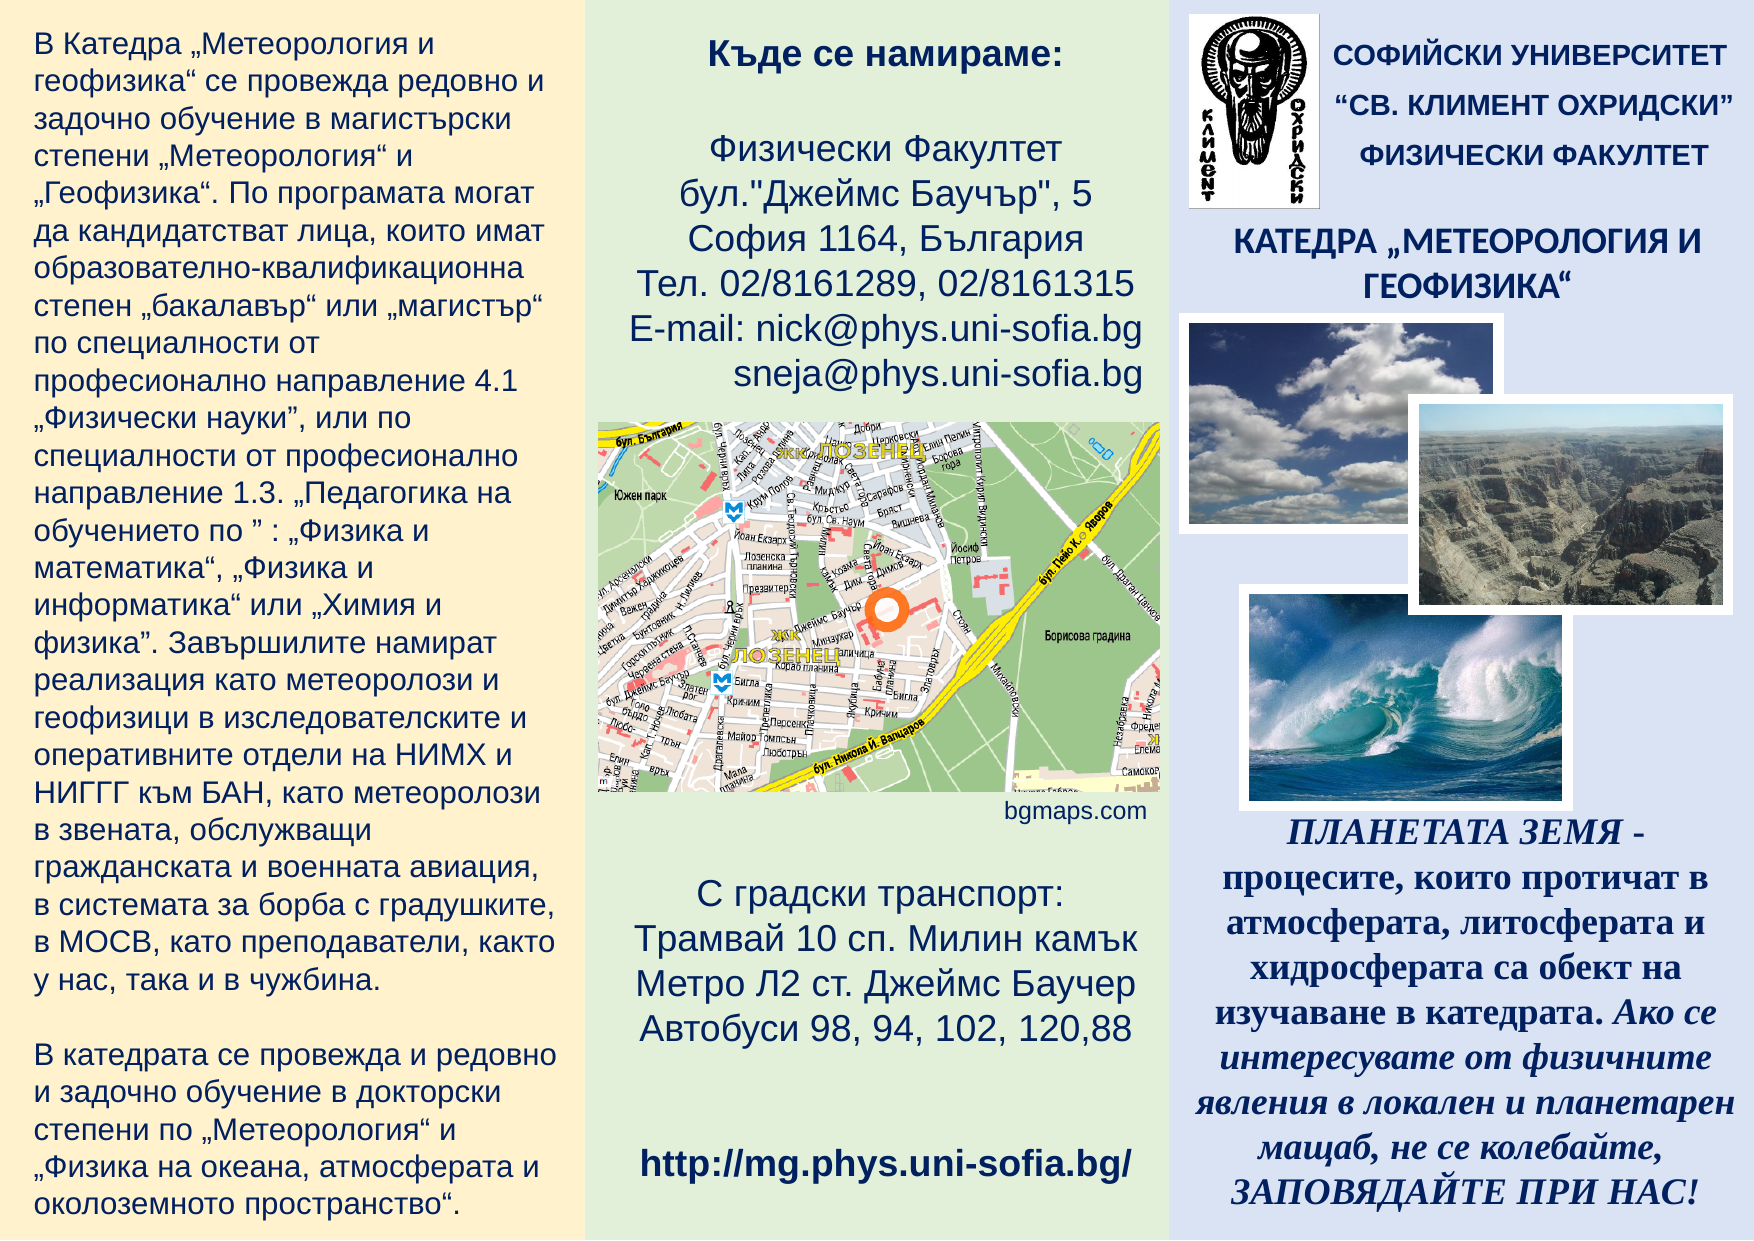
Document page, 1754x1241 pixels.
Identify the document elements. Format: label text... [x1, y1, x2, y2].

text_box Къде се намираме: Физически Факултет бул."Джеймс Баучър", 5 София 1164, България Тел. 02/8161289, 02/8161315 E-mail: nick@phys.uni-sofia.bg sneja@phys.uni-sofia.bg bgmaps.com С градски транспорт: Tрамвай 10 сп. Милин камък Метро Л2 ст. Джеймс Баучер Автобуси 98, 94, 102, 120,88 http://mg.phys.uni-sofia.bg/ [609, 21, 1163, 1237]
text_box ПЛАНЕТАТА ЗЕМЯ - процесите, които протичат в атмосферата, литосферата и хидросферата са обект на изучаване в катедрата. Ако се интересувате от физичните явления в локален и планетарен мащаб, не се колебайте, ЗАПОВЯДАЙТЕ ПРИ НАС! [1178, 799, 1754, 1220]
picture [1188, 323, 1724, 801]
text_box [586, 0, 1170, 1241]
picture [1189, 14, 1320, 209]
picture [598, 422, 1160, 792]
text_box [0, 0, 586, 1241]
text_box КАТЕДРА „МЕТЕОРОЛОГИЯ И ГЕОФИЗИКА“ [1179, 208, 1754, 314]
text_box СОФИЙСКИ УНИВЕРСИТЕТ “СВ. КЛИМЕНТ ОХРИДСКИ” ФИЗИЧЕСКИ ФАКУЛТЕТ [1320, 29, 1754, 179]
text_box В Катедра „Метеорология и геофизика“ се провежда редовно и задочно обучение в магистърски степени „Метеорология“ и „Геофизика“. По програмата могат да кандидатстват лица, които имат образователно-квалификационна степен „бакалавър“ или „магистър“ по специалности от професионално направление 4.1 „Физически науки”, или по специалности от професионално направление 1.3. „Педагогика на обучението по ” : „Физика и математика“, „Физика и информатика“ или „Химия и физика”. Завършилите намират реализация като метеоролози и геофизици в изследователските и оперативните отдели на НИМХ и НИГГГ към БАН, като метеоролози в звената, обслужващи гражданската и военната авиация, в системата за борба с градушките, в МОСВ, като преподаватели, както у нас, така и в чужбина. В катедрата се провежда и редовно и задочно обучение в докторски степени по „Метеорология“ и „Физика на океана, атмосферата и околоземното пространство“. [18, 15, 575, 1229]
text_box [1170, 0, 1754, 1241]
